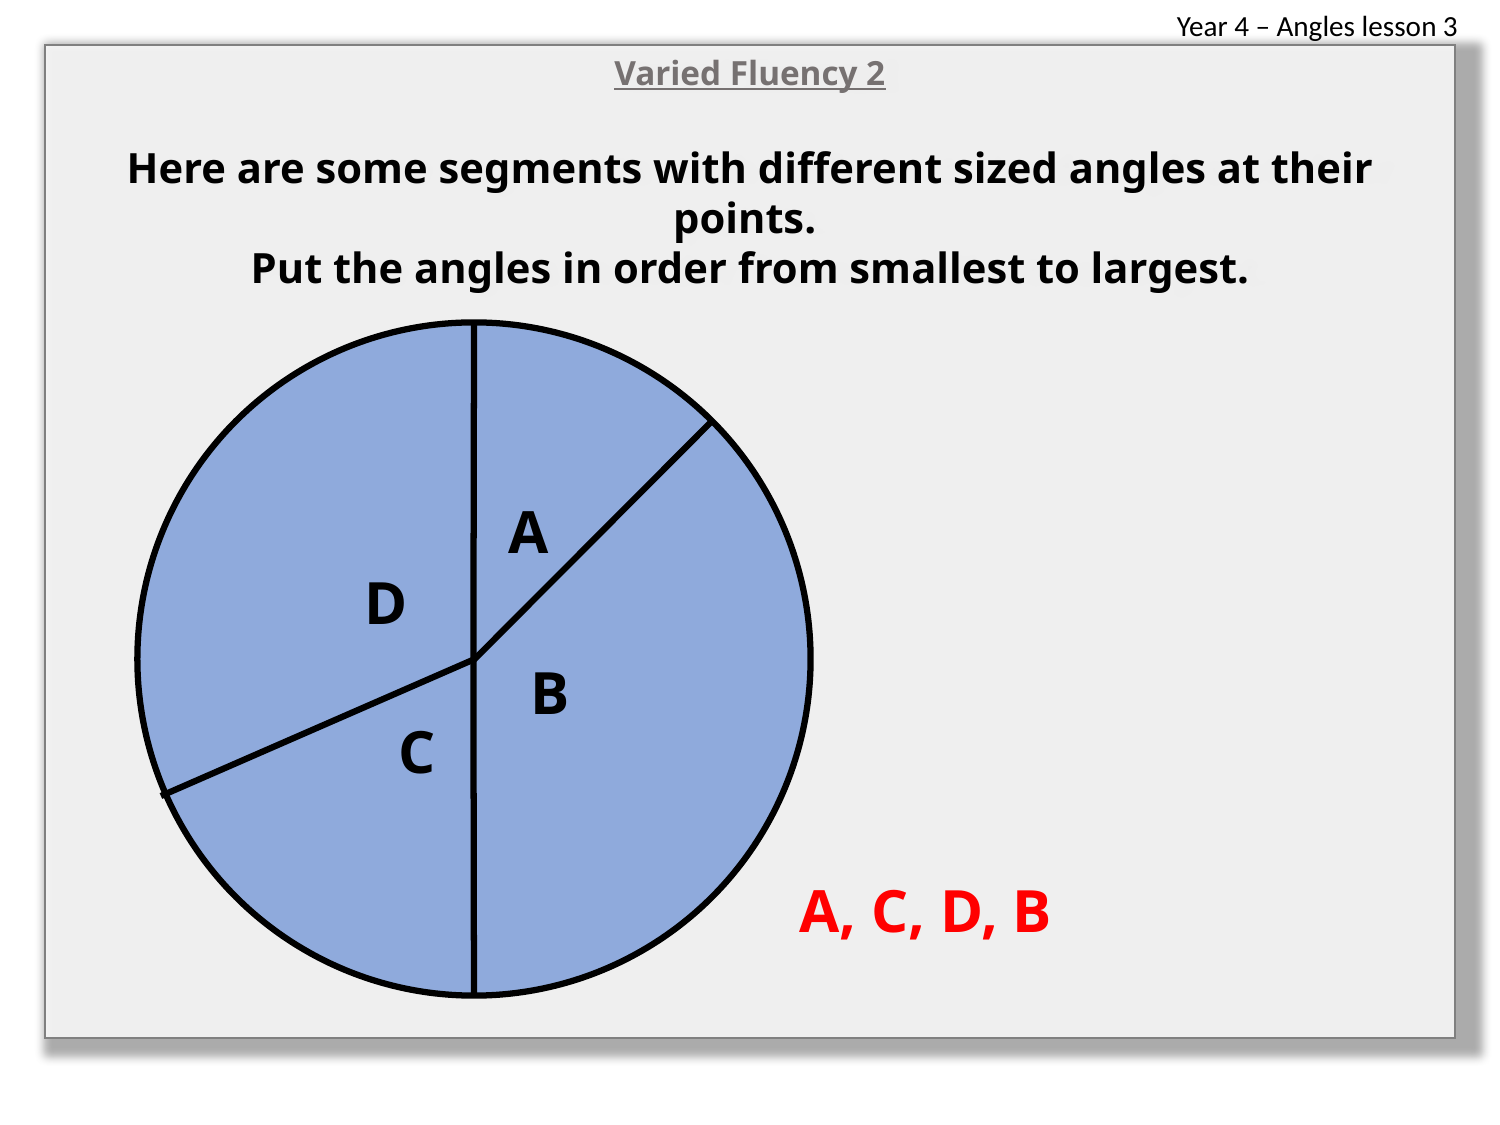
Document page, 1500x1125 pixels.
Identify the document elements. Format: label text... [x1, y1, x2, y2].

text_box Varied Fluency 2 Here are some segments with different sized angles at their points. Put the angles in order from smallest to largest. [44, 44, 1456, 1039]
text_box A, C, D, B [811, 866, 1068, 952]
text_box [137, 322, 811, 996]
